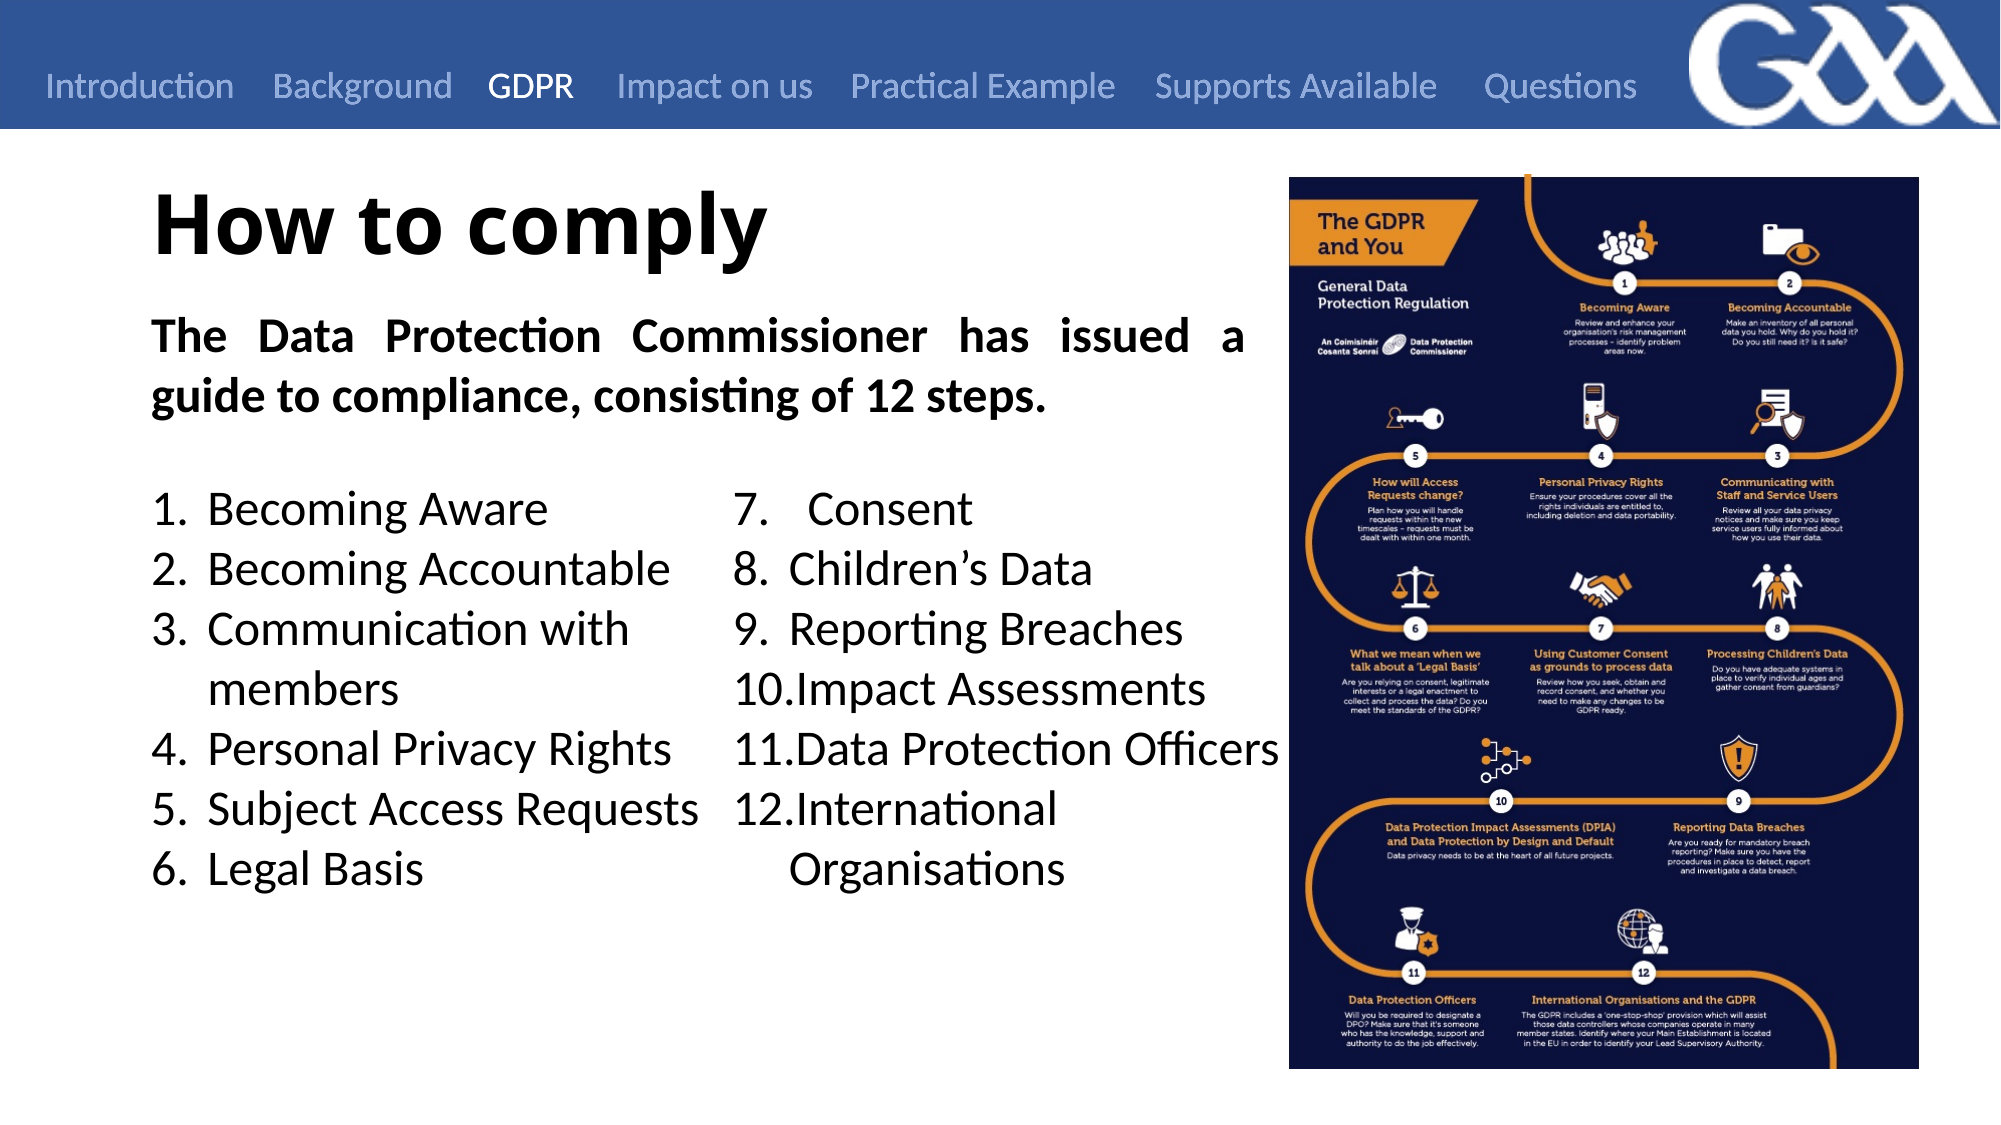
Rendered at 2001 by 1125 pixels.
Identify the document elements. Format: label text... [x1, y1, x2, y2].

text_box How to comply [136, 163, 1862, 292]
text_box Consent Children’s Data Reporting Breaches Impact Assessments Data Protection Officers International Organisations [784, 468, 1287, 903]
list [1287, 174, 1920, 1069]
text_box Questions [1469, 53, 1657, 114]
text_box Practical Example [835, 53, 1139, 114]
text_box Impact on us [602, 53, 834, 114]
text_box The Data Protection Commissioner has issued a guide to compliance, consisting of 12 steps. [136, 294, 1262, 430]
picture [1689, 0, 2000, 129]
text_box Supports Available [1140, 53, 1467, 114]
text_box Becoming Aware Becoming Accountable Communication with members Personal Privacy Rights Subject Access Requests Legal Basis [136, 468, 784, 903]
text_box Introduction [30, 53, 256, 114]
text_box Background [258, 53, 471, 114]
text_box GDPR [473, 53, 600, 114]
